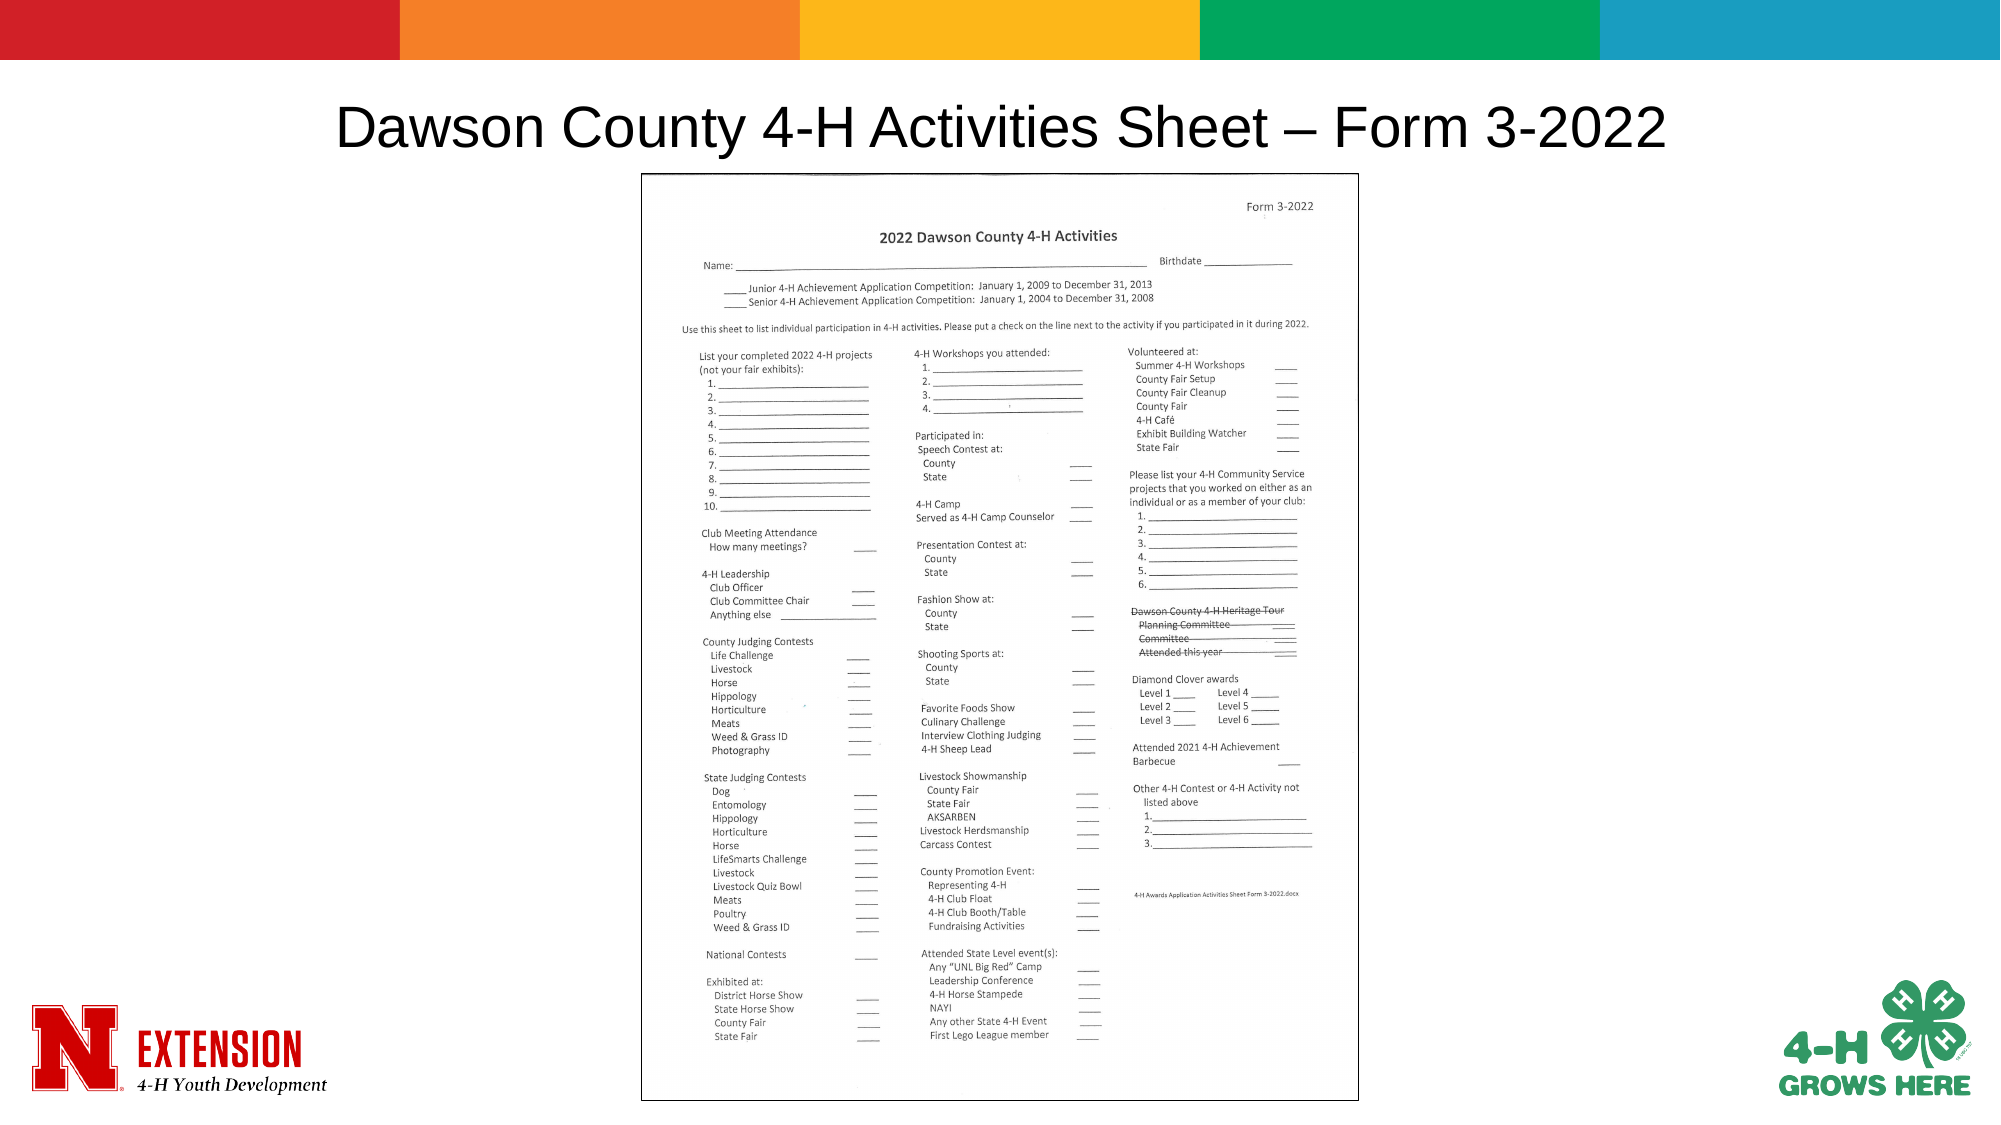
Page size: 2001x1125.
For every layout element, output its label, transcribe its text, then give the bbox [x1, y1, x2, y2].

picture [0, 0, 2000, 60]
title Dawson County 4-H Activities Sheet – Form 3-2022 [103, 59, 1900, 200]
picture [1779, 980, 1972, 1096]
picture [642, 174, 1358, 1100]
picture [32, 1005, 327, 1096]
